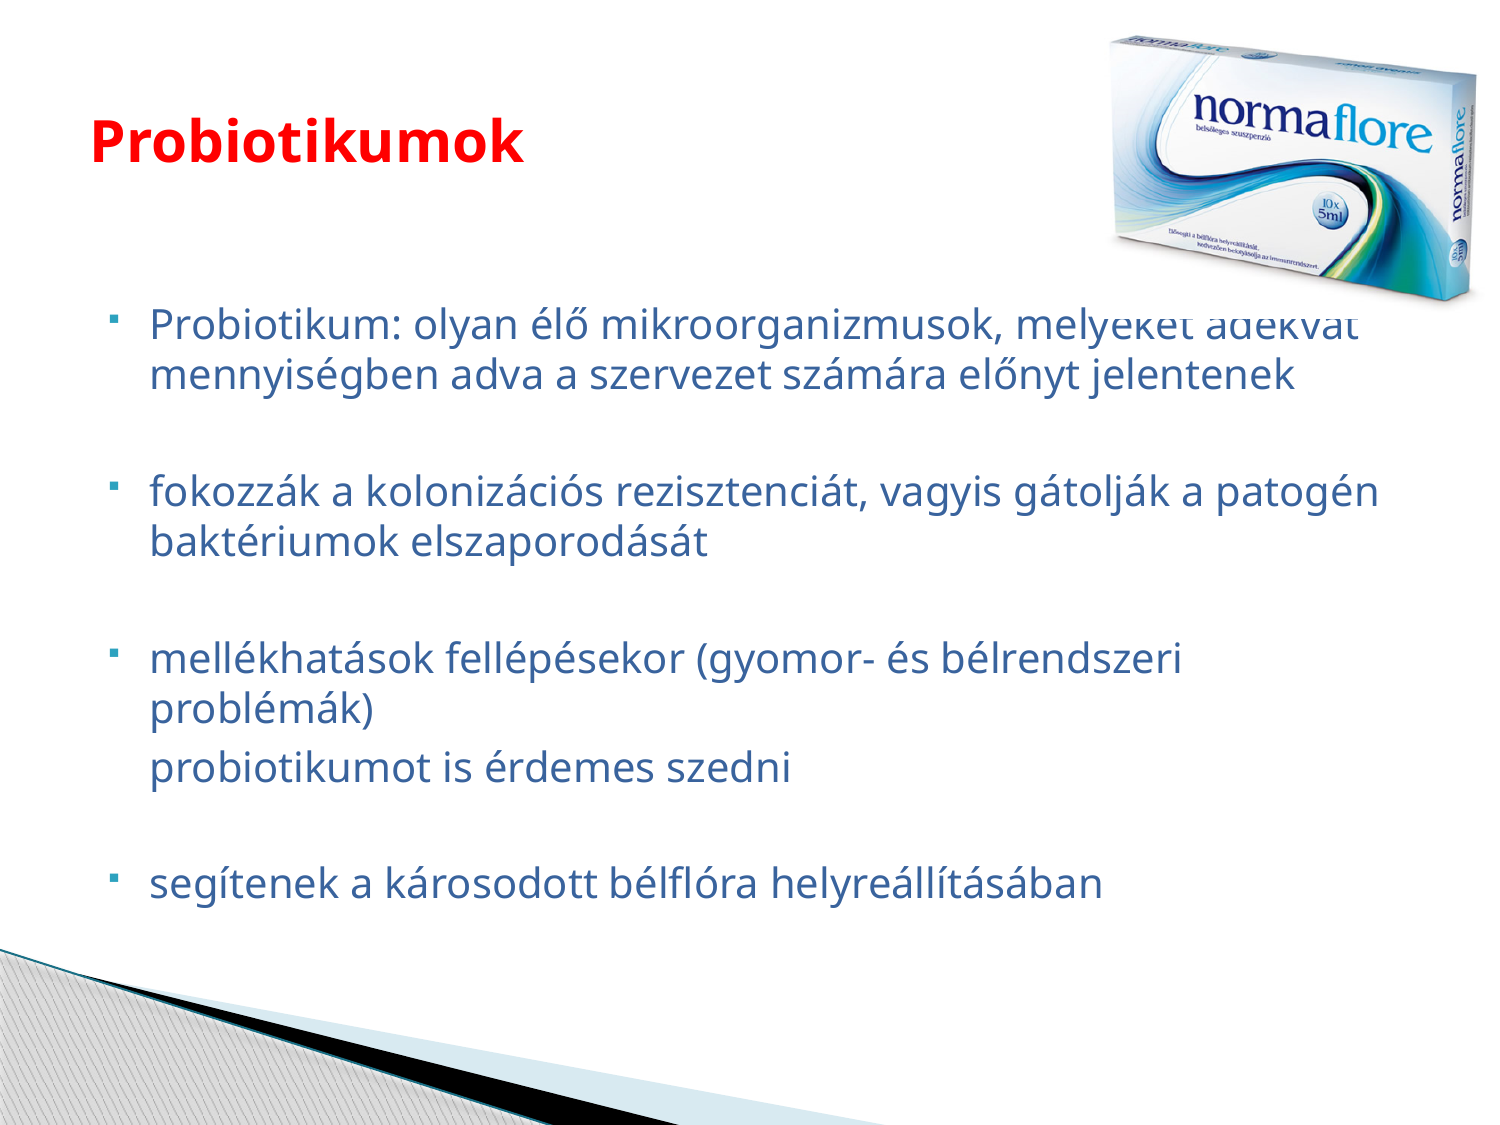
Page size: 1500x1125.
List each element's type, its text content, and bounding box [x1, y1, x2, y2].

title Probiotikumok [75, 45, 1098, 233]
list Probiotikum: olyan élő mikroorganizmusok, melyeket adekvát mennyiségben adva a szervezet számára előnyt jelentenek fokozzák a kolonizációs rezisztenciát, vagyis gátolják a patogén baktériumok elszaporodását mellékhatások fellépésekor (gyomor- és bélrendszeri problémák) probiotikumot is érdemes szedni segítenek a károsodott bélflóra helyreállításában [75, 290, 1425, 986]
picture [1104, 30, 1500, 319]
